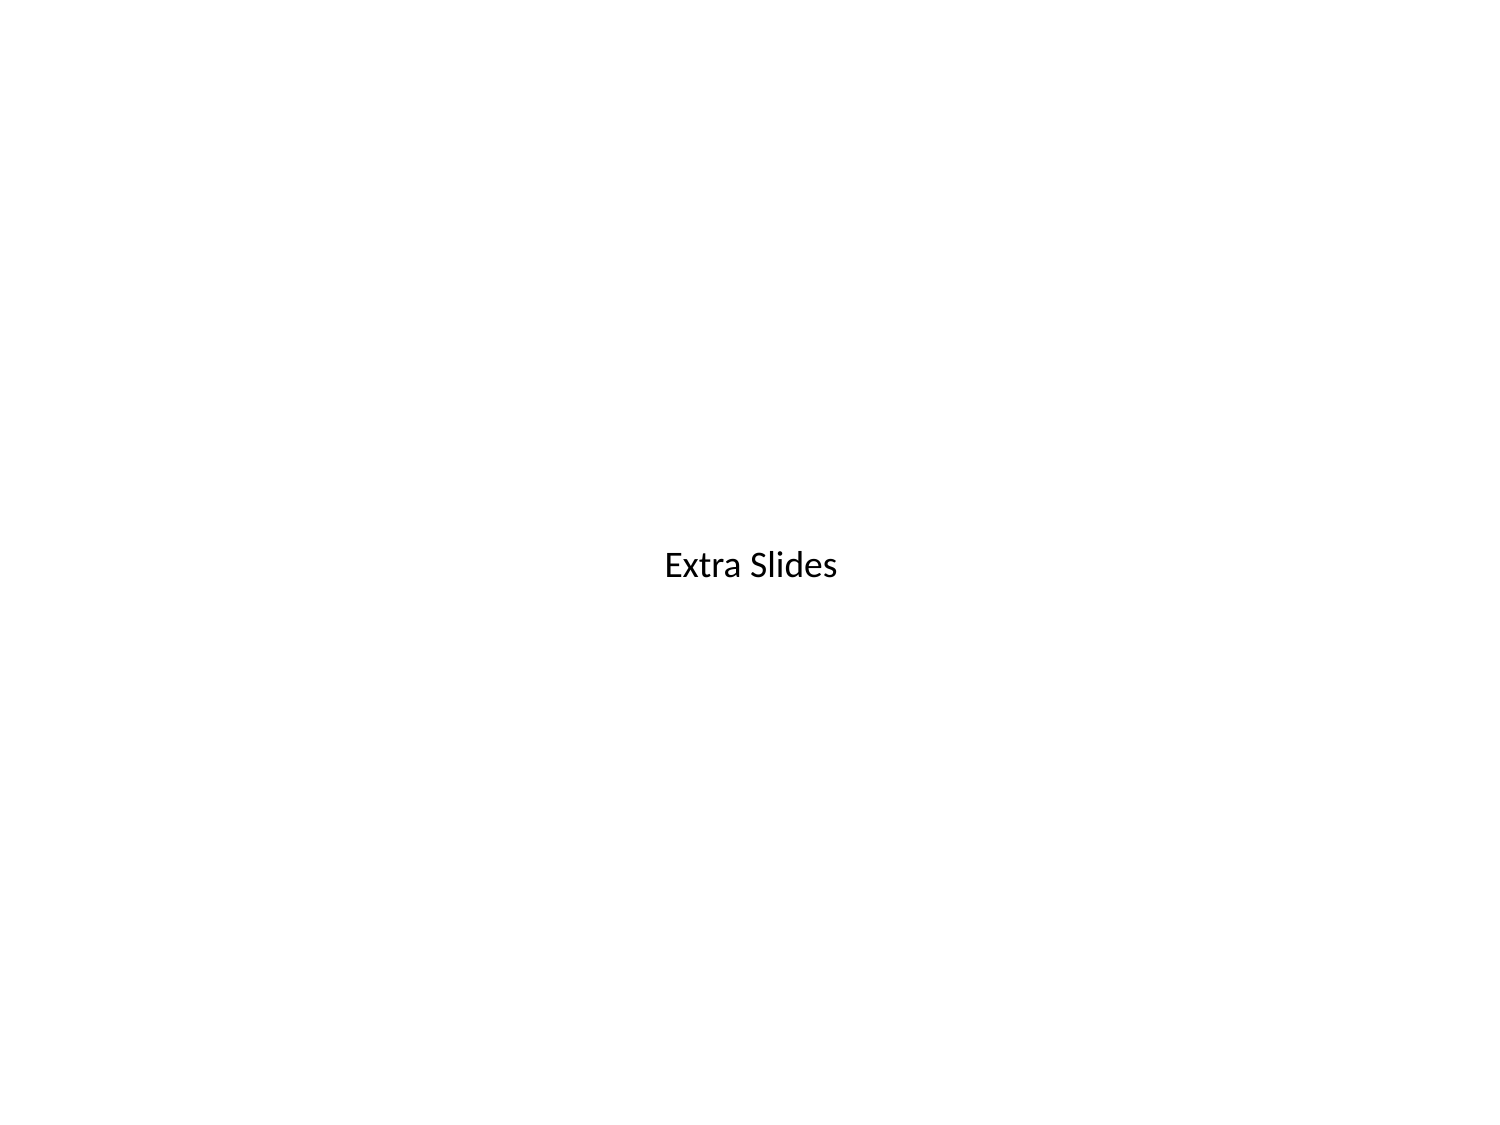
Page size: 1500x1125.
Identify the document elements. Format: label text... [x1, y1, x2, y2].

text_box Extra Slides [649, 532, 853, 593]
